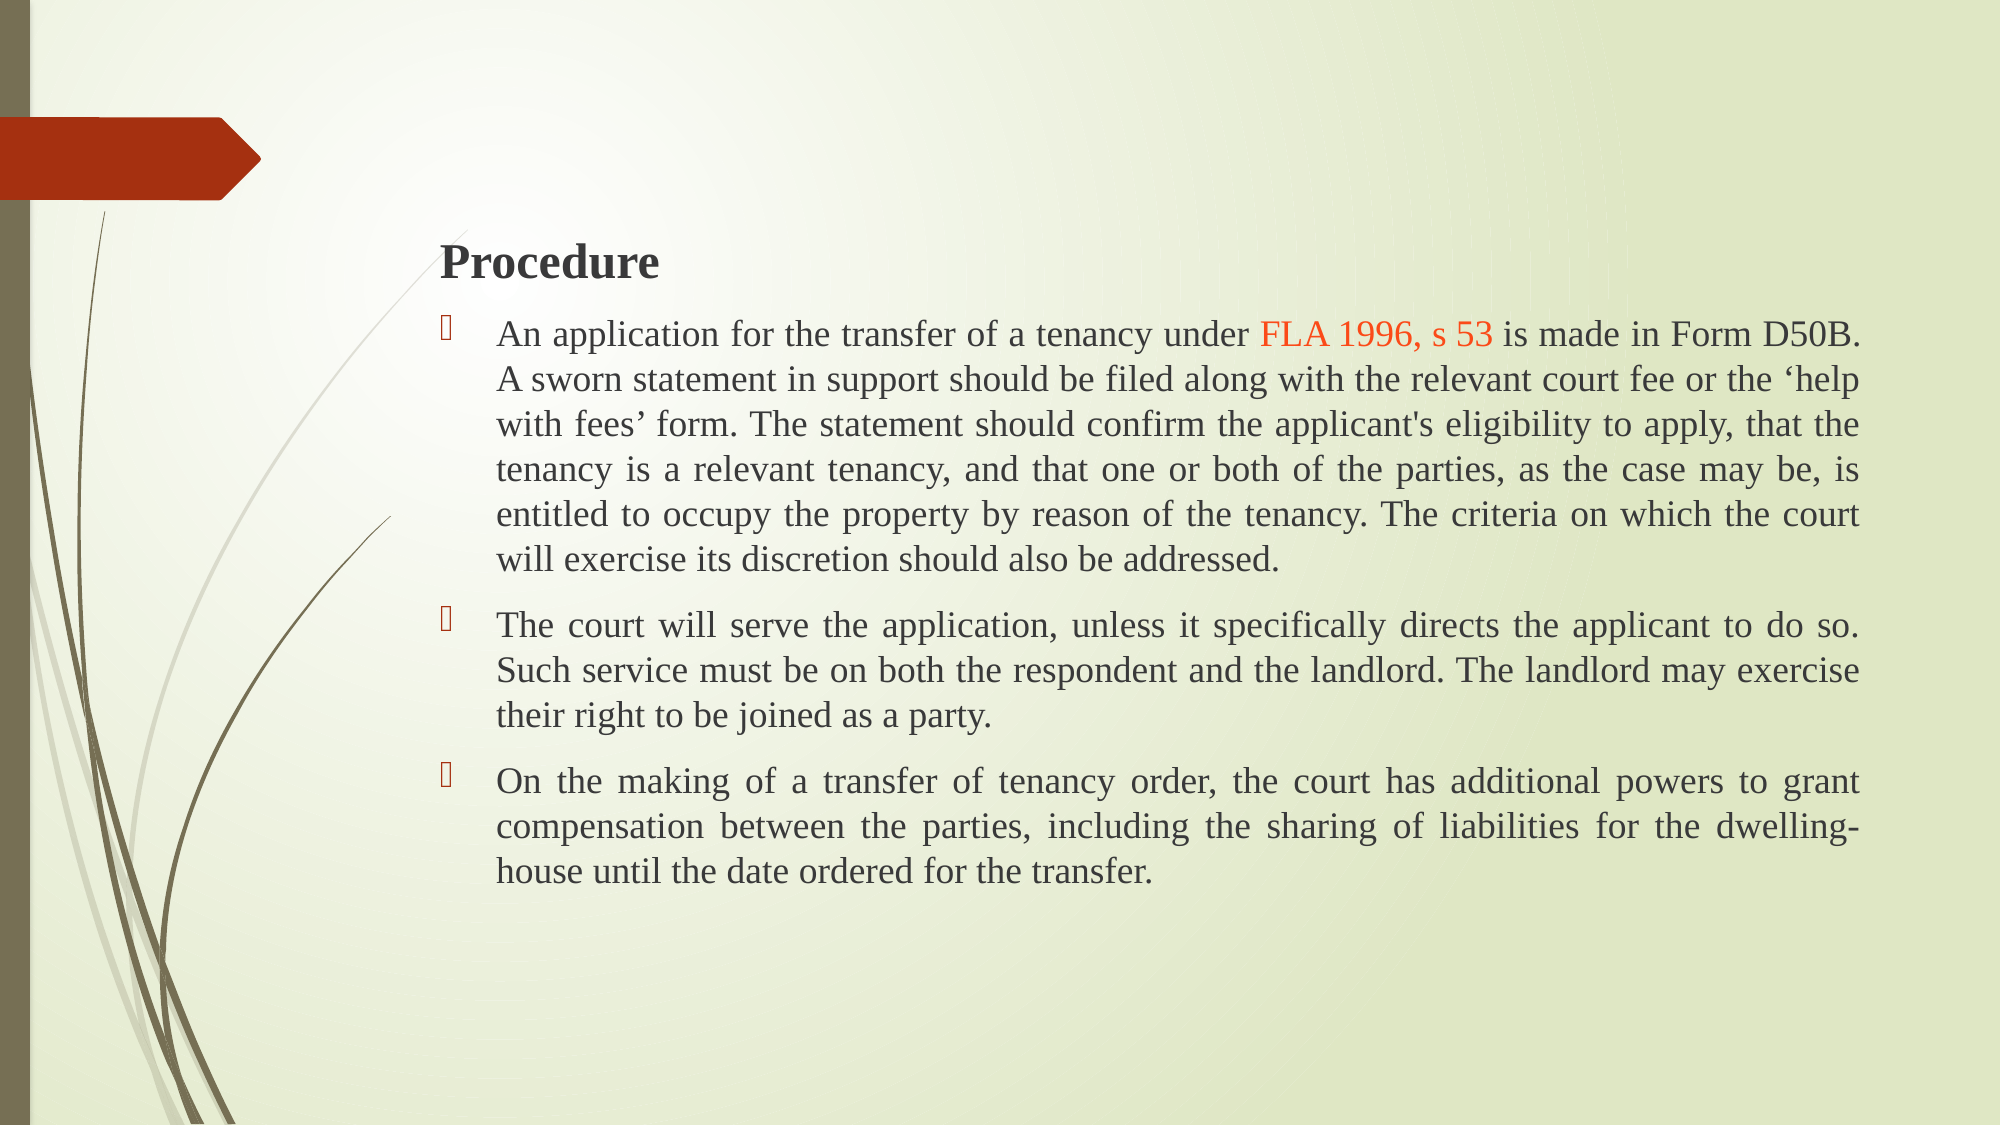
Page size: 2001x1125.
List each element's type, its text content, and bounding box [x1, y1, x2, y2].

list Procedure An application for the transfer of a tenancy under FLA 1996, s 53 is made in Form D50B. A sworn statement in support should be filed along with the relevant court fee or the ‘help with fees’ form. The statement should confirm the applicant's eligibility to apply, that the tenancy is a relevant tenancy, and that one or both of the parties, as the case may be, is entitled to occupy the property by reason of the tenancy. The criteria on which the court will exercise its discretion should also be addressed. The court will serve the application, unless it specifically directs the applicant to do so. Such service must be on both the respondent and the landlord. The landlord may exercise their right to be joined as a party. On the making of a transfer of tenancy order, the court has additional powers to grant compensation between the parties, including the sharing of liabilities for the dwelling-house until the date ordered for the transfer. [424, 220, 1878, 905]
